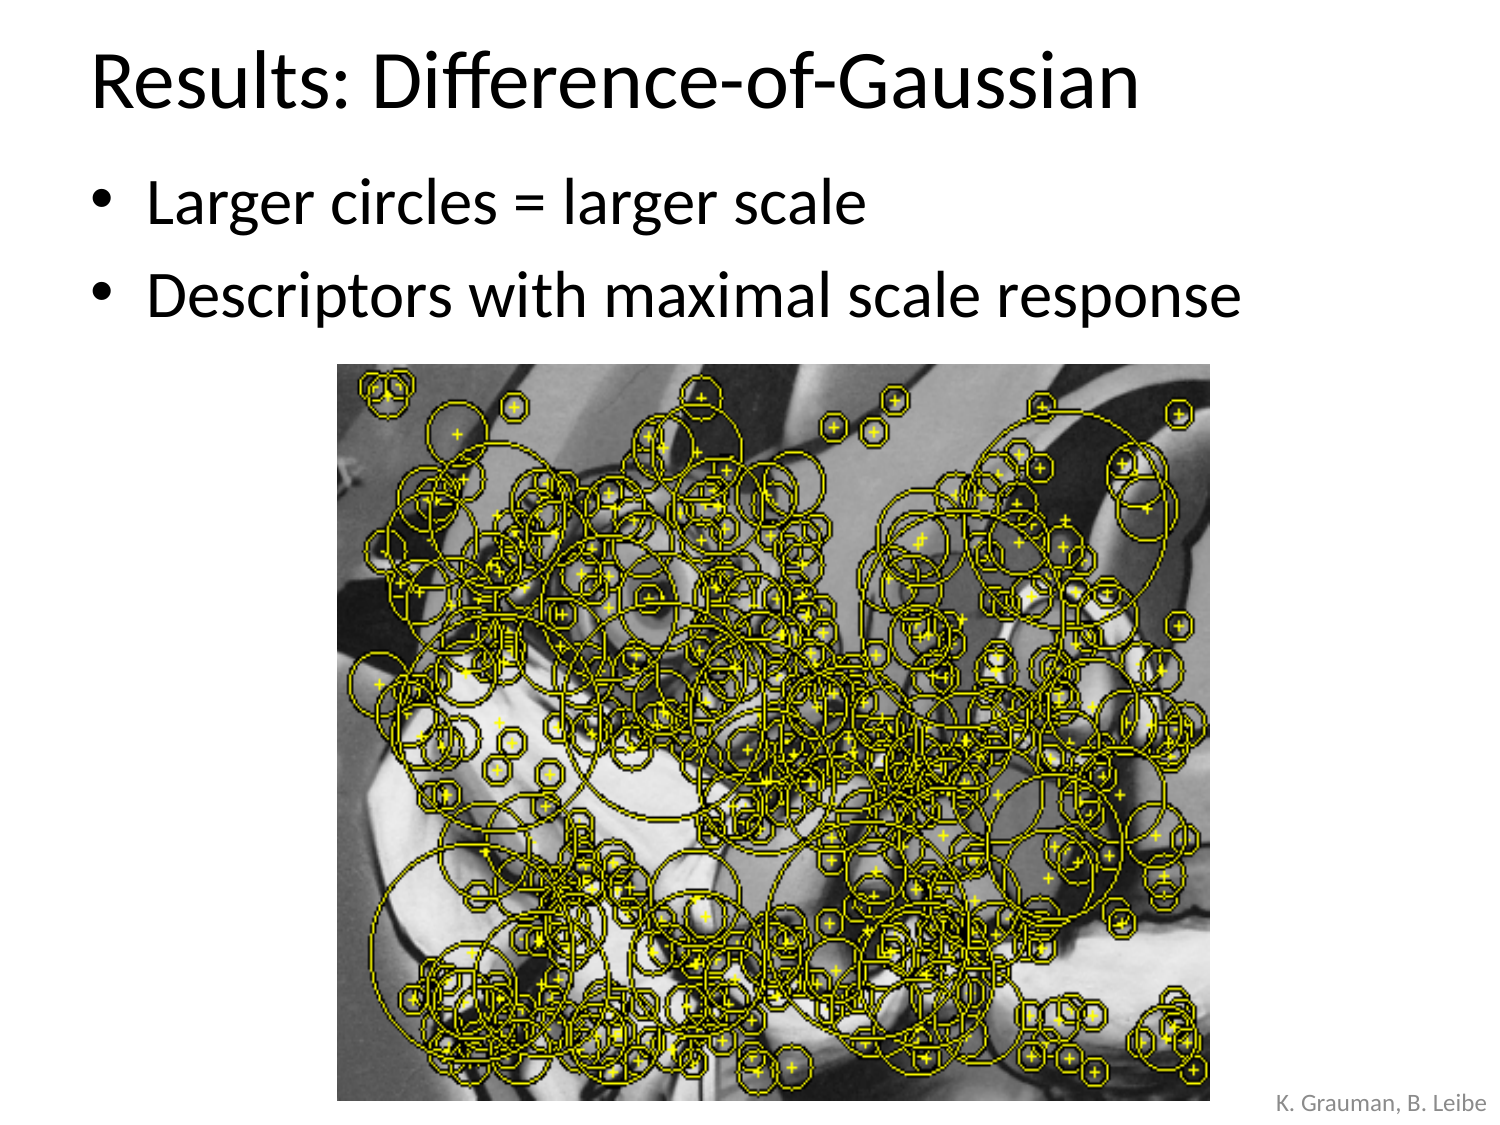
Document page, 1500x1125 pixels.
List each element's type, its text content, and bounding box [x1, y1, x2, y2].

footer K. Grauman, B. Leibe [1144, 1071, 1500, 1125]
title Results: Difference-of-Gaussian [74, 0, 1426, 149]
picture [337, 363, 1210, 1102]
list Larger circles = larger scale Descriptors with maximal scale response [74, 149, 1426, 1006]
